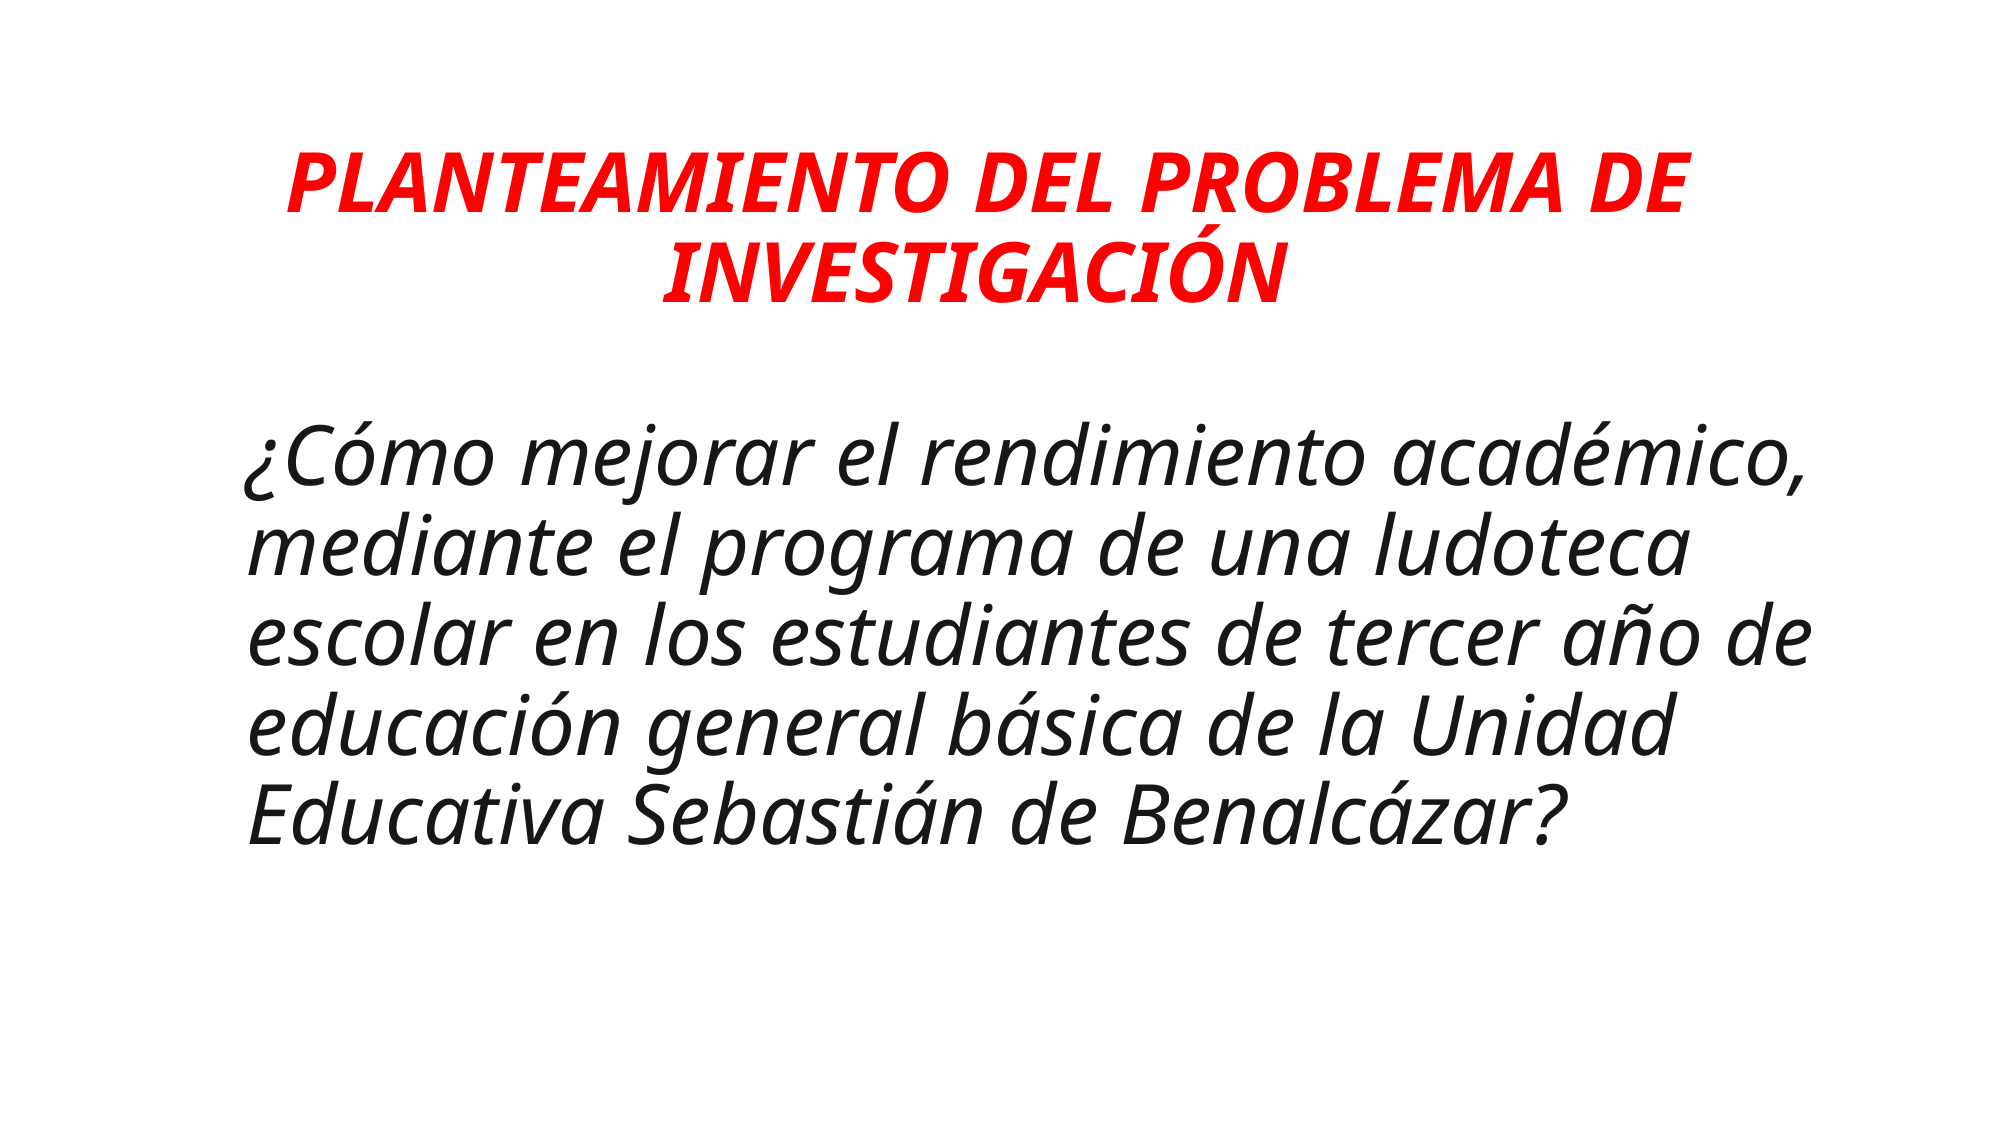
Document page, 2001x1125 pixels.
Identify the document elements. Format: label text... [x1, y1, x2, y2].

list ¿Cómo mejorar el rendimiento académico, mediante el programa de una ludoteca escolar en los estudiantes de tercer año de educación general básica de la Unidad Educativa Sebastián de Benalcázar? [231, 405, 1872, 901]
title PLANTEAMIENTO DEL PROBLEMA DE INVESTIGACIÓN [167, 148, 1808, 413]
